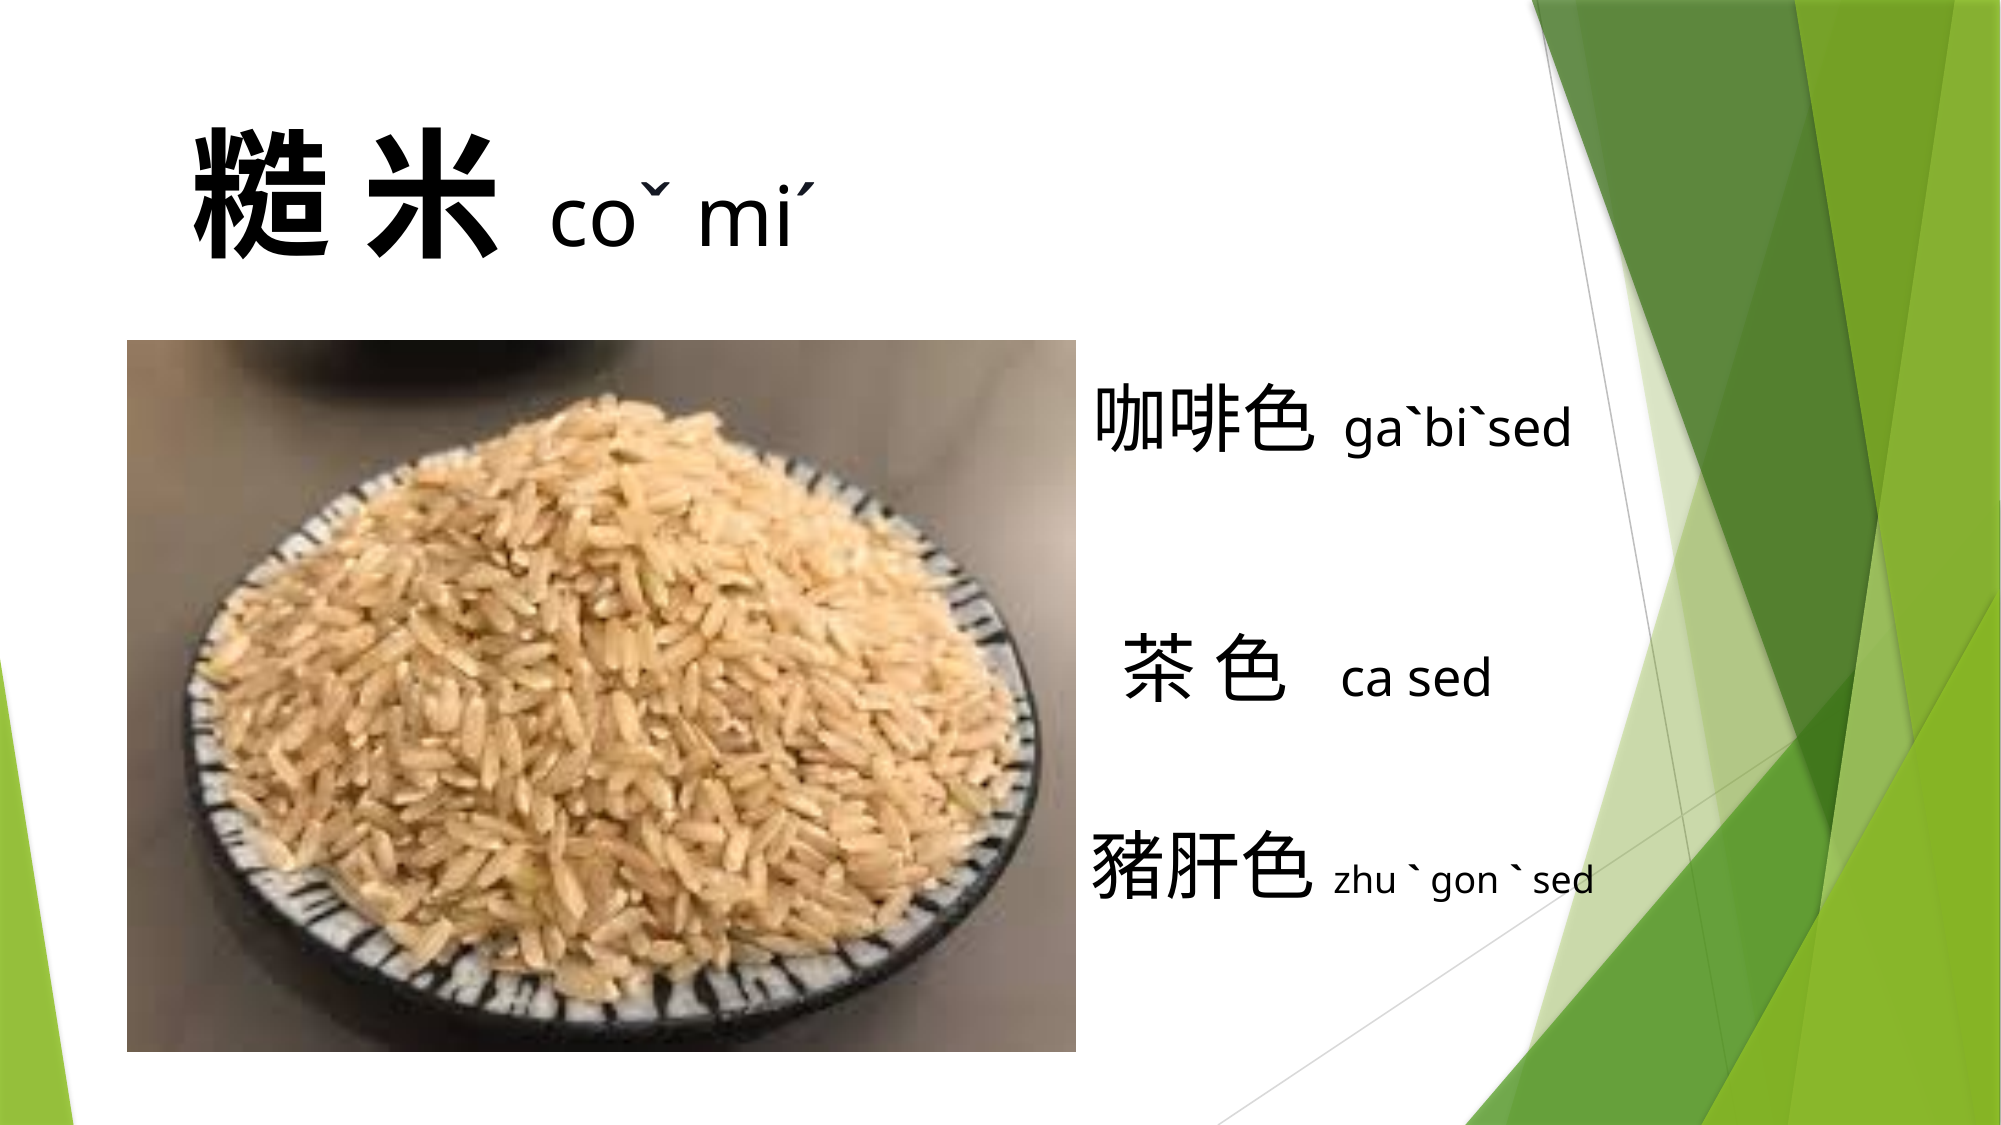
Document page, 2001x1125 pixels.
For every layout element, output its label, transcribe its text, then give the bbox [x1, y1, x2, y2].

title 糙 米 coˇ miˊ [111, 99, 860, 317]
text_box 豬肝色 zhu ˋ gon ˋ sed [1082, 810, 1717, 916]
text_box 咖啡色 gaˋbiˋsed [1082, 363, 1768, 469]
text_box 茶 色 ca sed [1107, 613, 1577, 719]
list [126, 339, 1077, 1052]
